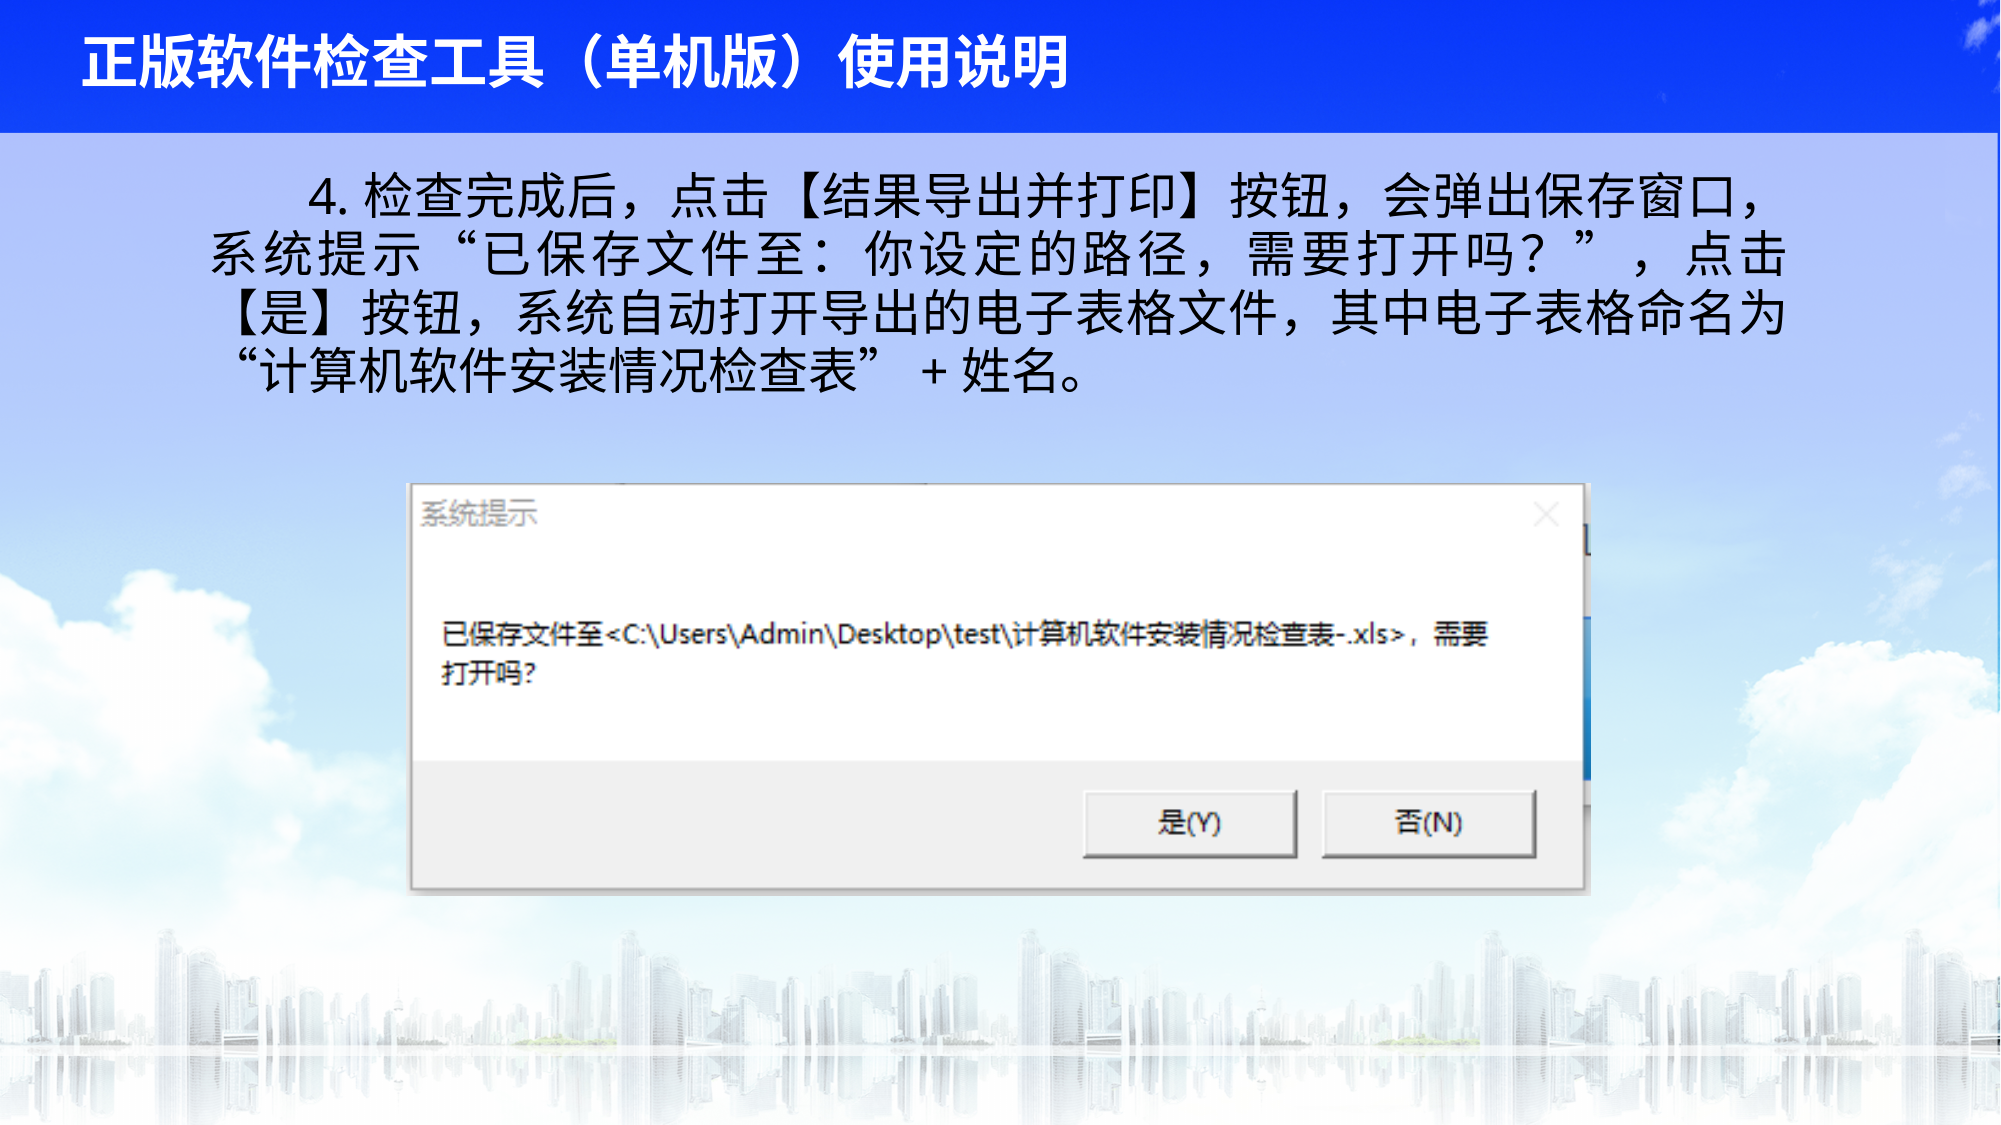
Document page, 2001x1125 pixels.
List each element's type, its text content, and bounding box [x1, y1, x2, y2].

text_box 正版软件检查工具（单机版）使用说明 [65, 17, 1132, 111]
text_box 4.检查完成后，点击【结果导出并打印】按钮，会弹出保存窗口，系统提示“已保存文件至：你设定的路径，需要打开吗？”，点击【是】按钮，系统自动打开导出的电子表格文件，其中电子表格命名为“计算机软件安装情况检查表”+姓名。 [208, 165, 1790, 400]
picture [0, 0, 2001, 1125]
text_box [0, 132, 1999, 1057]
picture [406, 483, 1591, 896]
